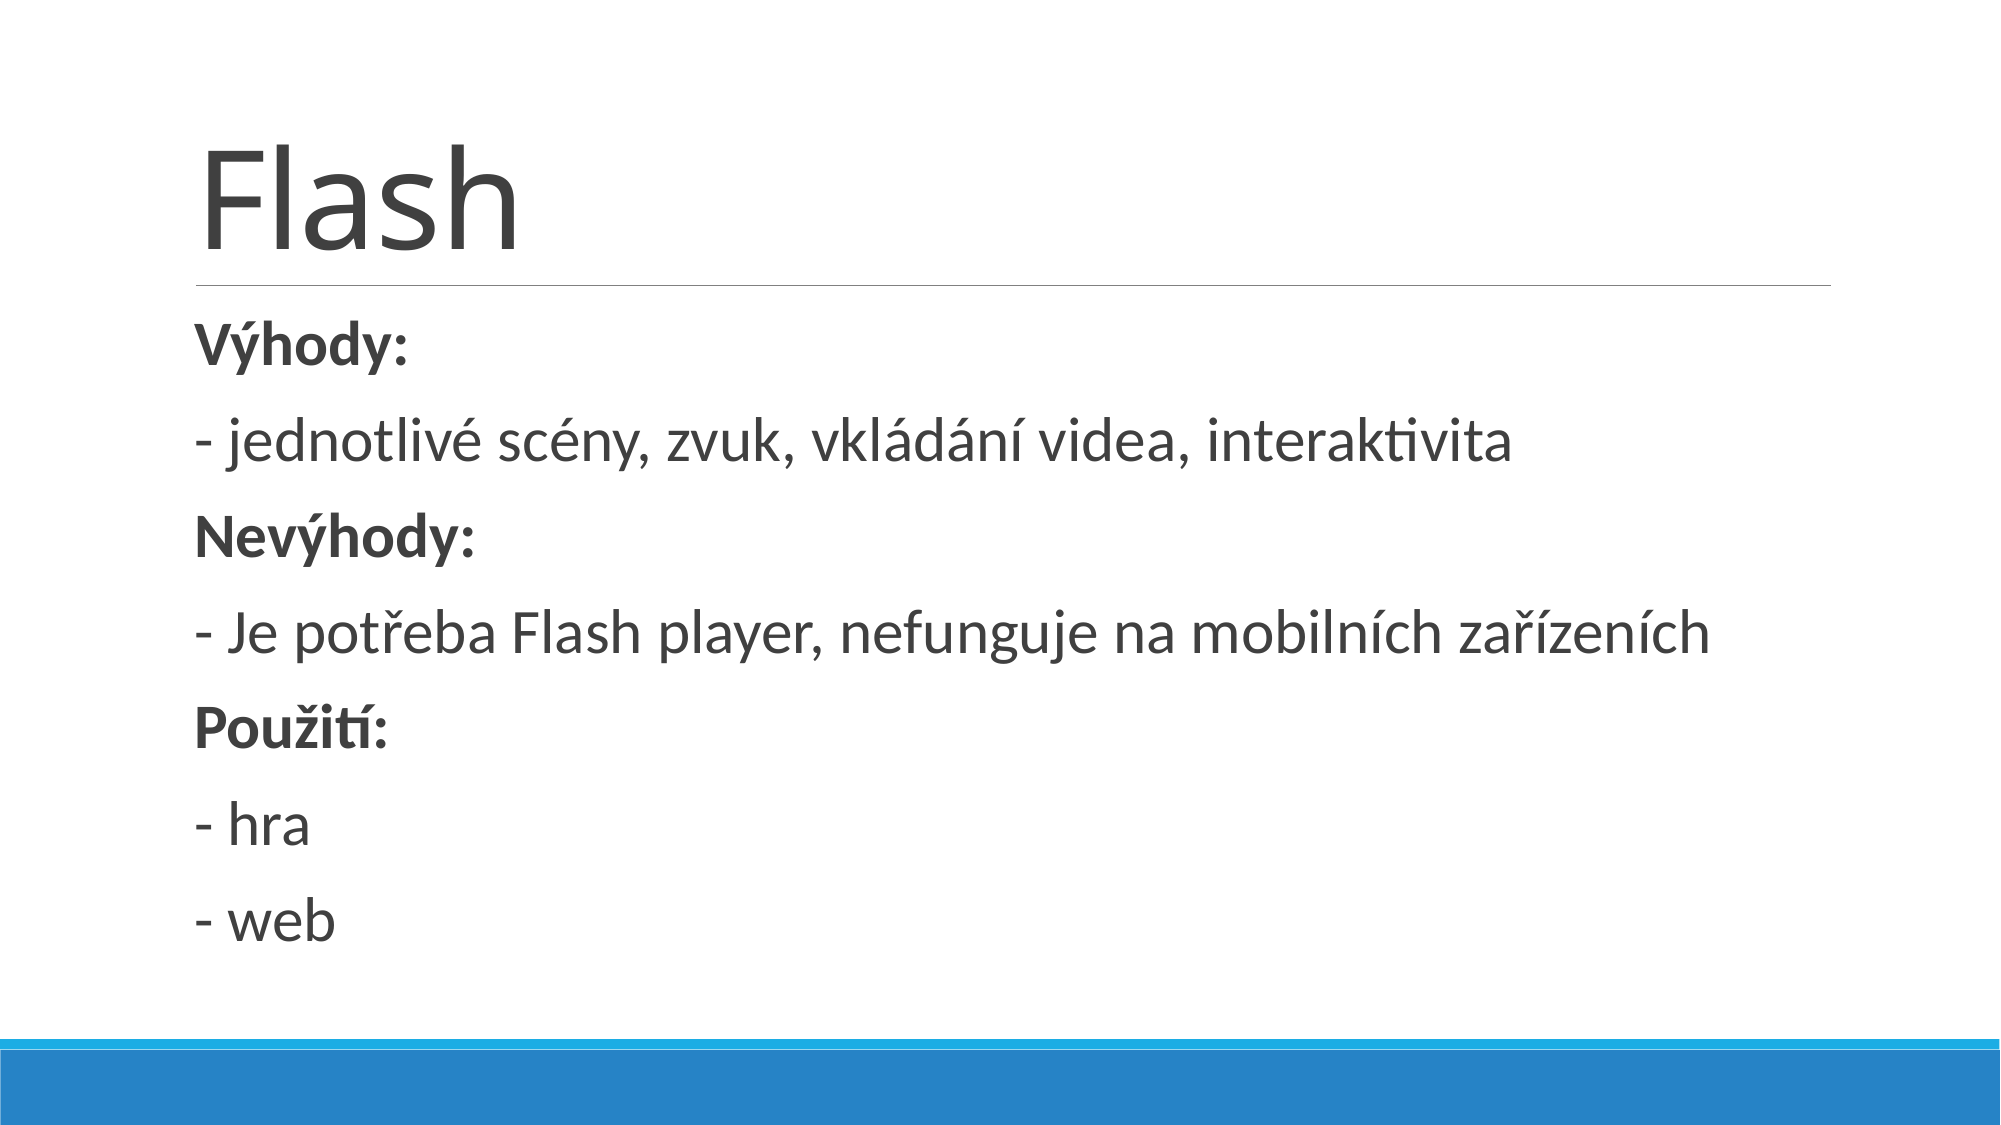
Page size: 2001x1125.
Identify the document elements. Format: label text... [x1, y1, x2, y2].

title Flash [180, 47, 1830, 285]
list Výhody: - jednotlivé scény, zvuk, vkládání videa, interaktivita Nevýhody: - Je potřeba Flash player, nefunguje na mobilních zařízeních Použití: - hra - web [180, 302, 1830, 963]
